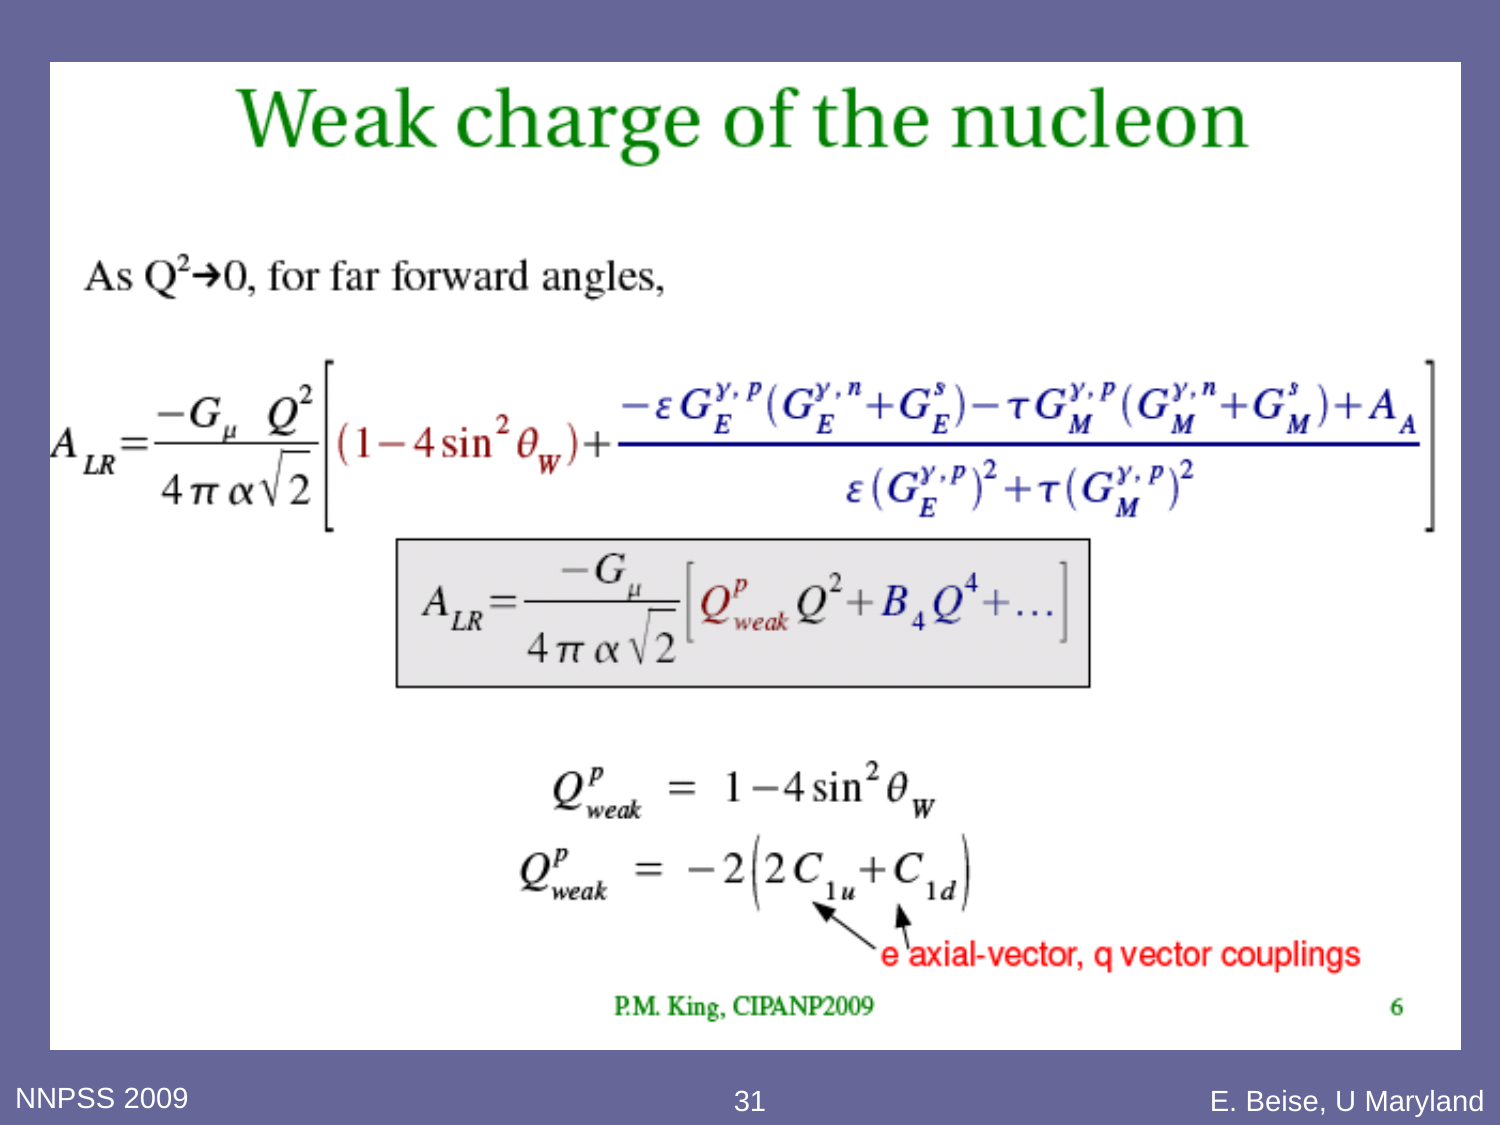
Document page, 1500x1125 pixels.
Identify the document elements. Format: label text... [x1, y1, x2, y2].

slide_number NNPSS 2009 [0, 1072, 476, 1125]
slide_number 31 [574, 1074, 926, 1125]
footer E. Beise, U Maryland [1024, 1074, 1500, 1125]
picture [49, 62, 1461, 1051]
